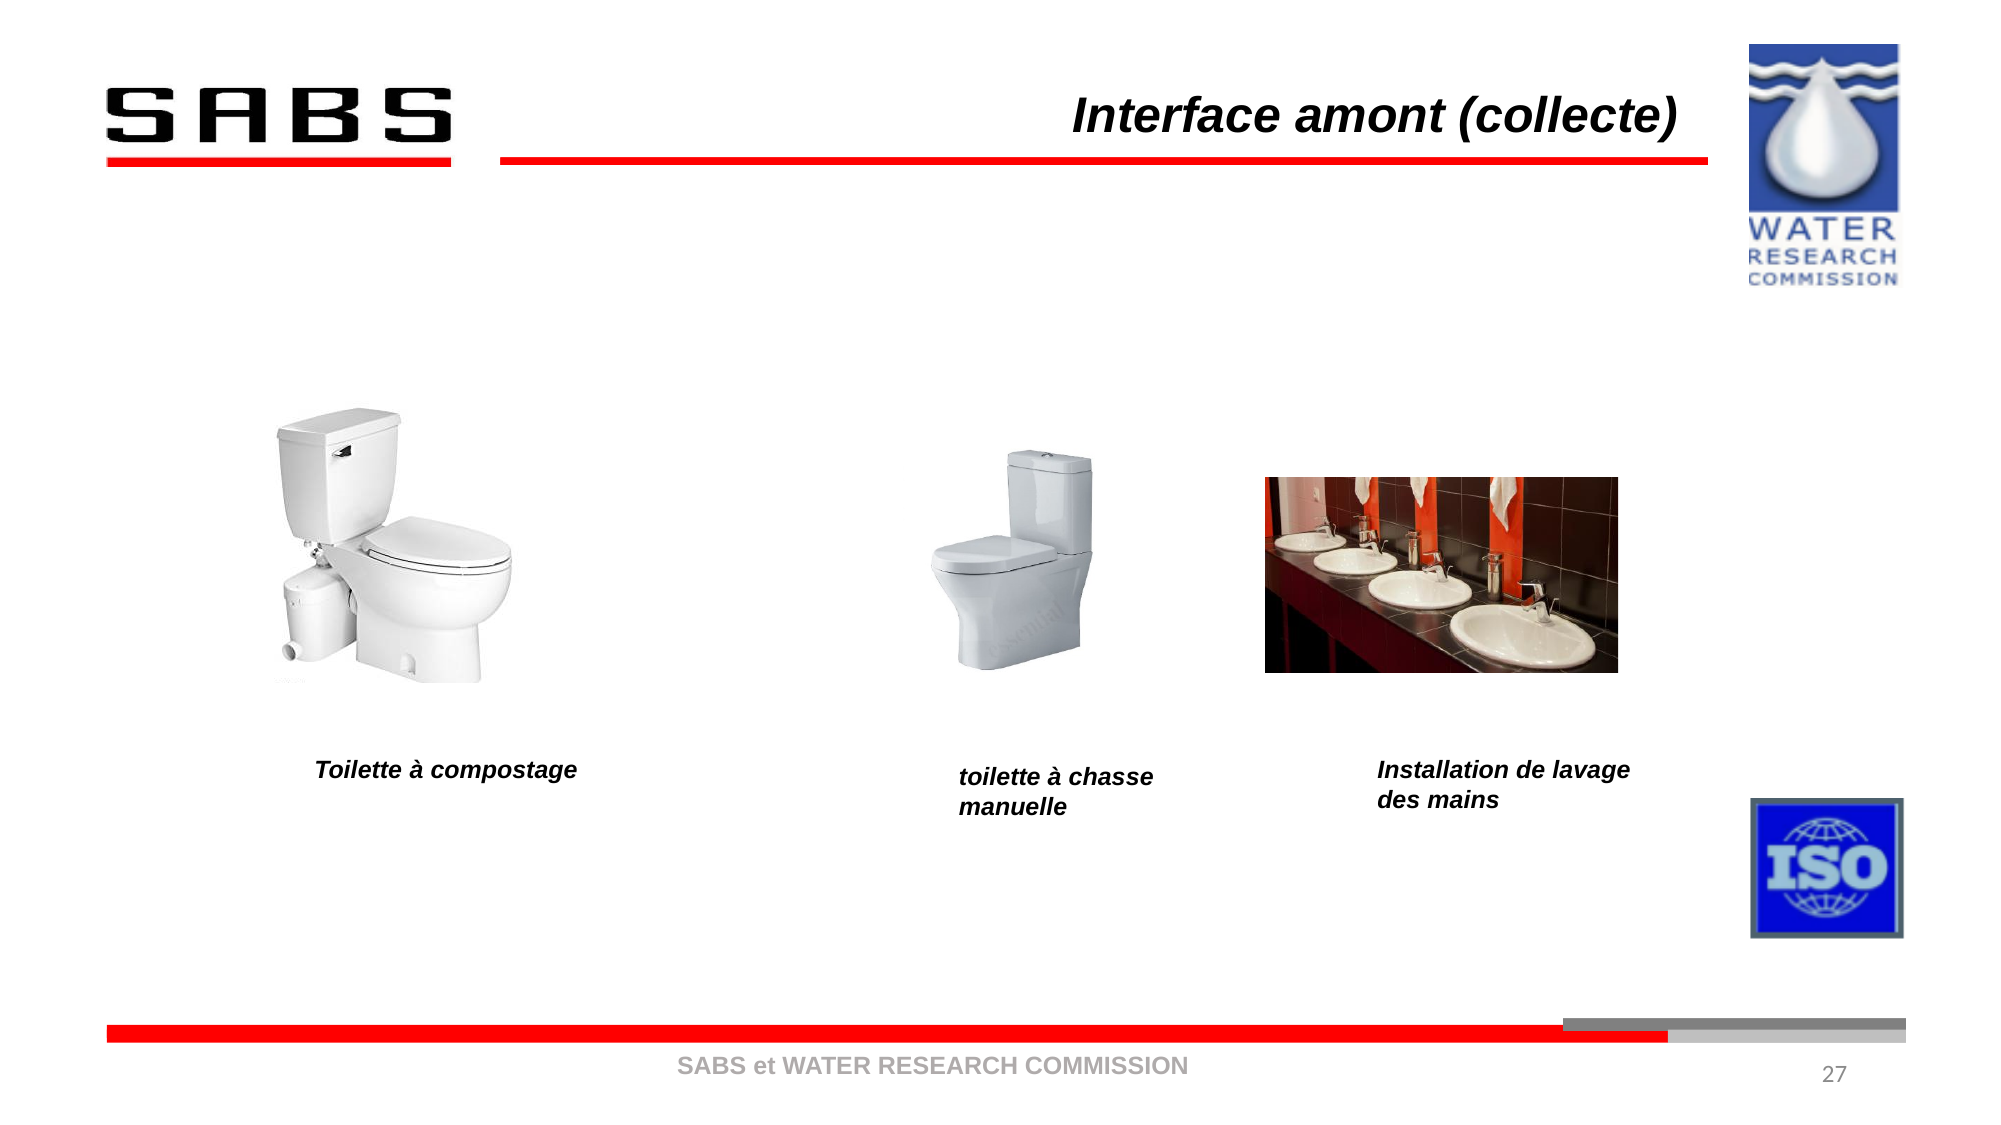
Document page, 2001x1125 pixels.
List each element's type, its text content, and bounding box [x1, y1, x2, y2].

picture [106, 84, 459, 167]
text_box Toilette à compostage [299, 746, 641, 791]
picture [903, 436, 1126, 683]
text_box Installation de lavage des mains [1362, 745, 1650, 821]
text_box toilette à chasse manuelle [944, 753, 1208, 828]
text_box [1667, 1029, 1907, 1044]
title Interface amont (collecte) [504, 81, 1708, 156]
picture [1749, 44, 1906, 288]
slide_number 27 [1412, 1044, 1863, 1103]
picture [1749, 798, 1906, 941]
text_box [499, 156, 1709, 166]
text_box [1562, 1017, 1907, 1032]
picture [241, 401, 538, 683]
text_box [106, 1029, 1667, 1044]
picture [1264, 477, 1619, 673]
